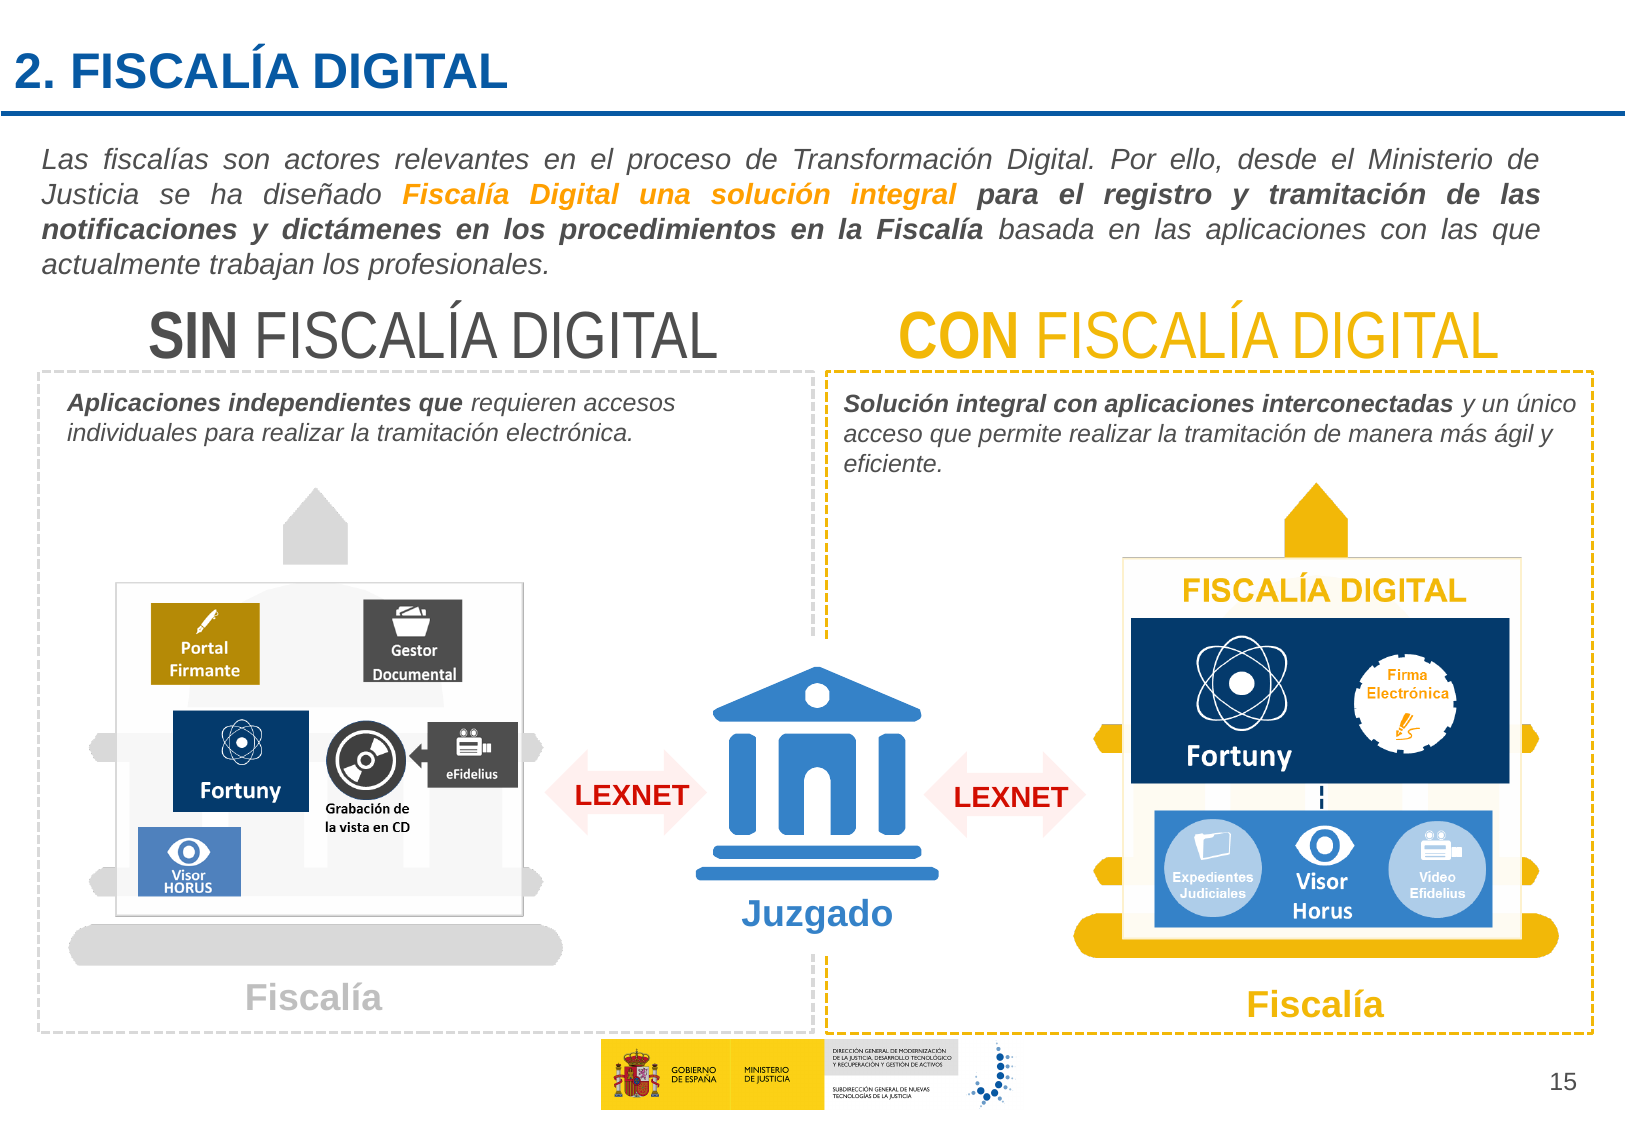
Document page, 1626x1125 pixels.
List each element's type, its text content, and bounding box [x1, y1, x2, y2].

text_box CON FISCALÍA DIGITAL [859, 284, 1540, 371]
picture [68, 487, 563, 971]
text_box Las fiscalías son actores relevantes en el proceso de Transformación Digital. Por ello, desde el Ministerio de Justicia se ha diseñado Fiscalía Digital una solución integral para el registro y tramitación de las notificaciones y dictámenes en los procedimientos en la Fiscalía basada en las aplicaciones con las que actualmente trabajan los profesionales. [26, 132, 1557, 288]
slide_number 15 [1212, 1057, 1593, 1118]
text_box SIN FISCALÍA DIGITAL [124, 284, 743, 371]
picture [1073, 482, 1559, 958]
text_box [38, 371, 814, 1034]
picture [601, 1039, 1024, 1110]
text_box Solución integral con aplicaciones interconectadas y un único acceso que permite realizar la tramitación de manera más ágil y eficiente. [828, 380, 1593, 486]
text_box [544, 748, 713, 836]
text_box Aplicaciones independientes que requieren accesos individuales para realizar la tramitación electrónica. [52, 378, 777, 454]
text_box [826, 371, 1593, 749]
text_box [626, 638, 1009, 955]
title 2. FISCALÍA DIGITAL [0, 30, 1625, 172]
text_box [923, 751, 1068, 839]
text_box [826, 486, 1593, 1034]
